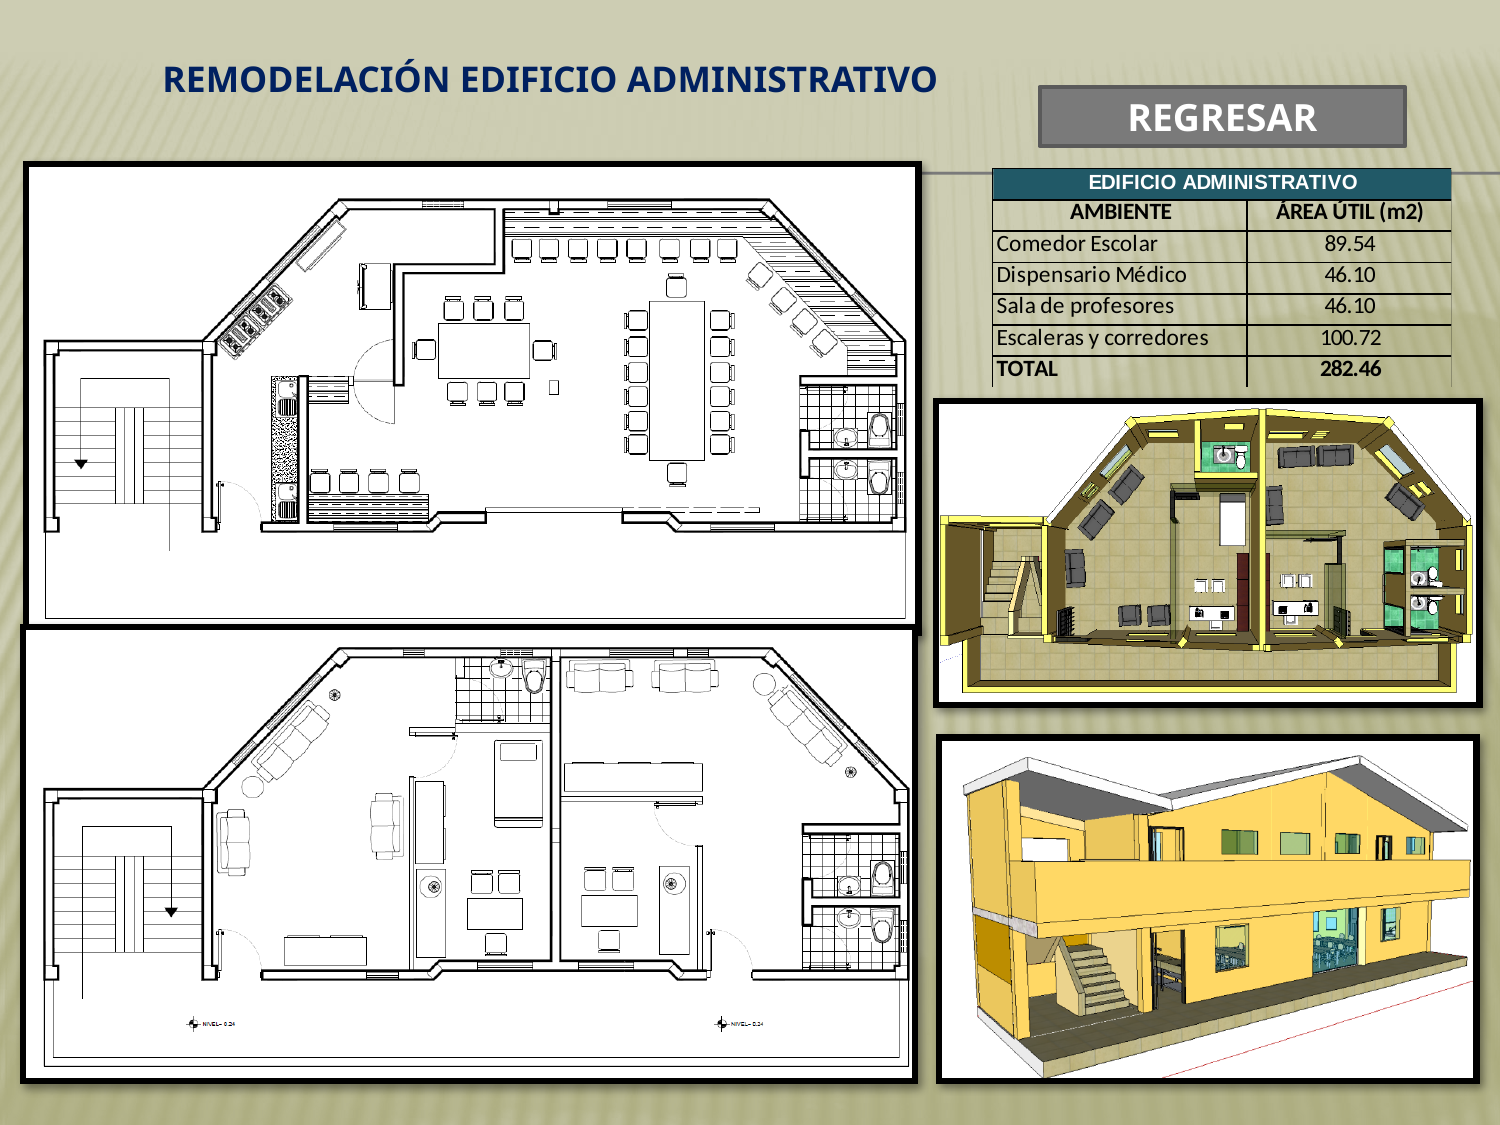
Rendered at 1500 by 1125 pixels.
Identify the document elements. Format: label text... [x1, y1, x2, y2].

picture [991, 167, 1454, 389]
text_box REGRESAR [1038, 85, 1407, 148]
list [938, 403, 1477, 703]
picture [941, 740, 1474, 1079]
picture [25, 166, 916, 1079]
text_box REMODELACIÓN EDIFICIO ADMINISTRATIVO [123, 39, 977, 117]
